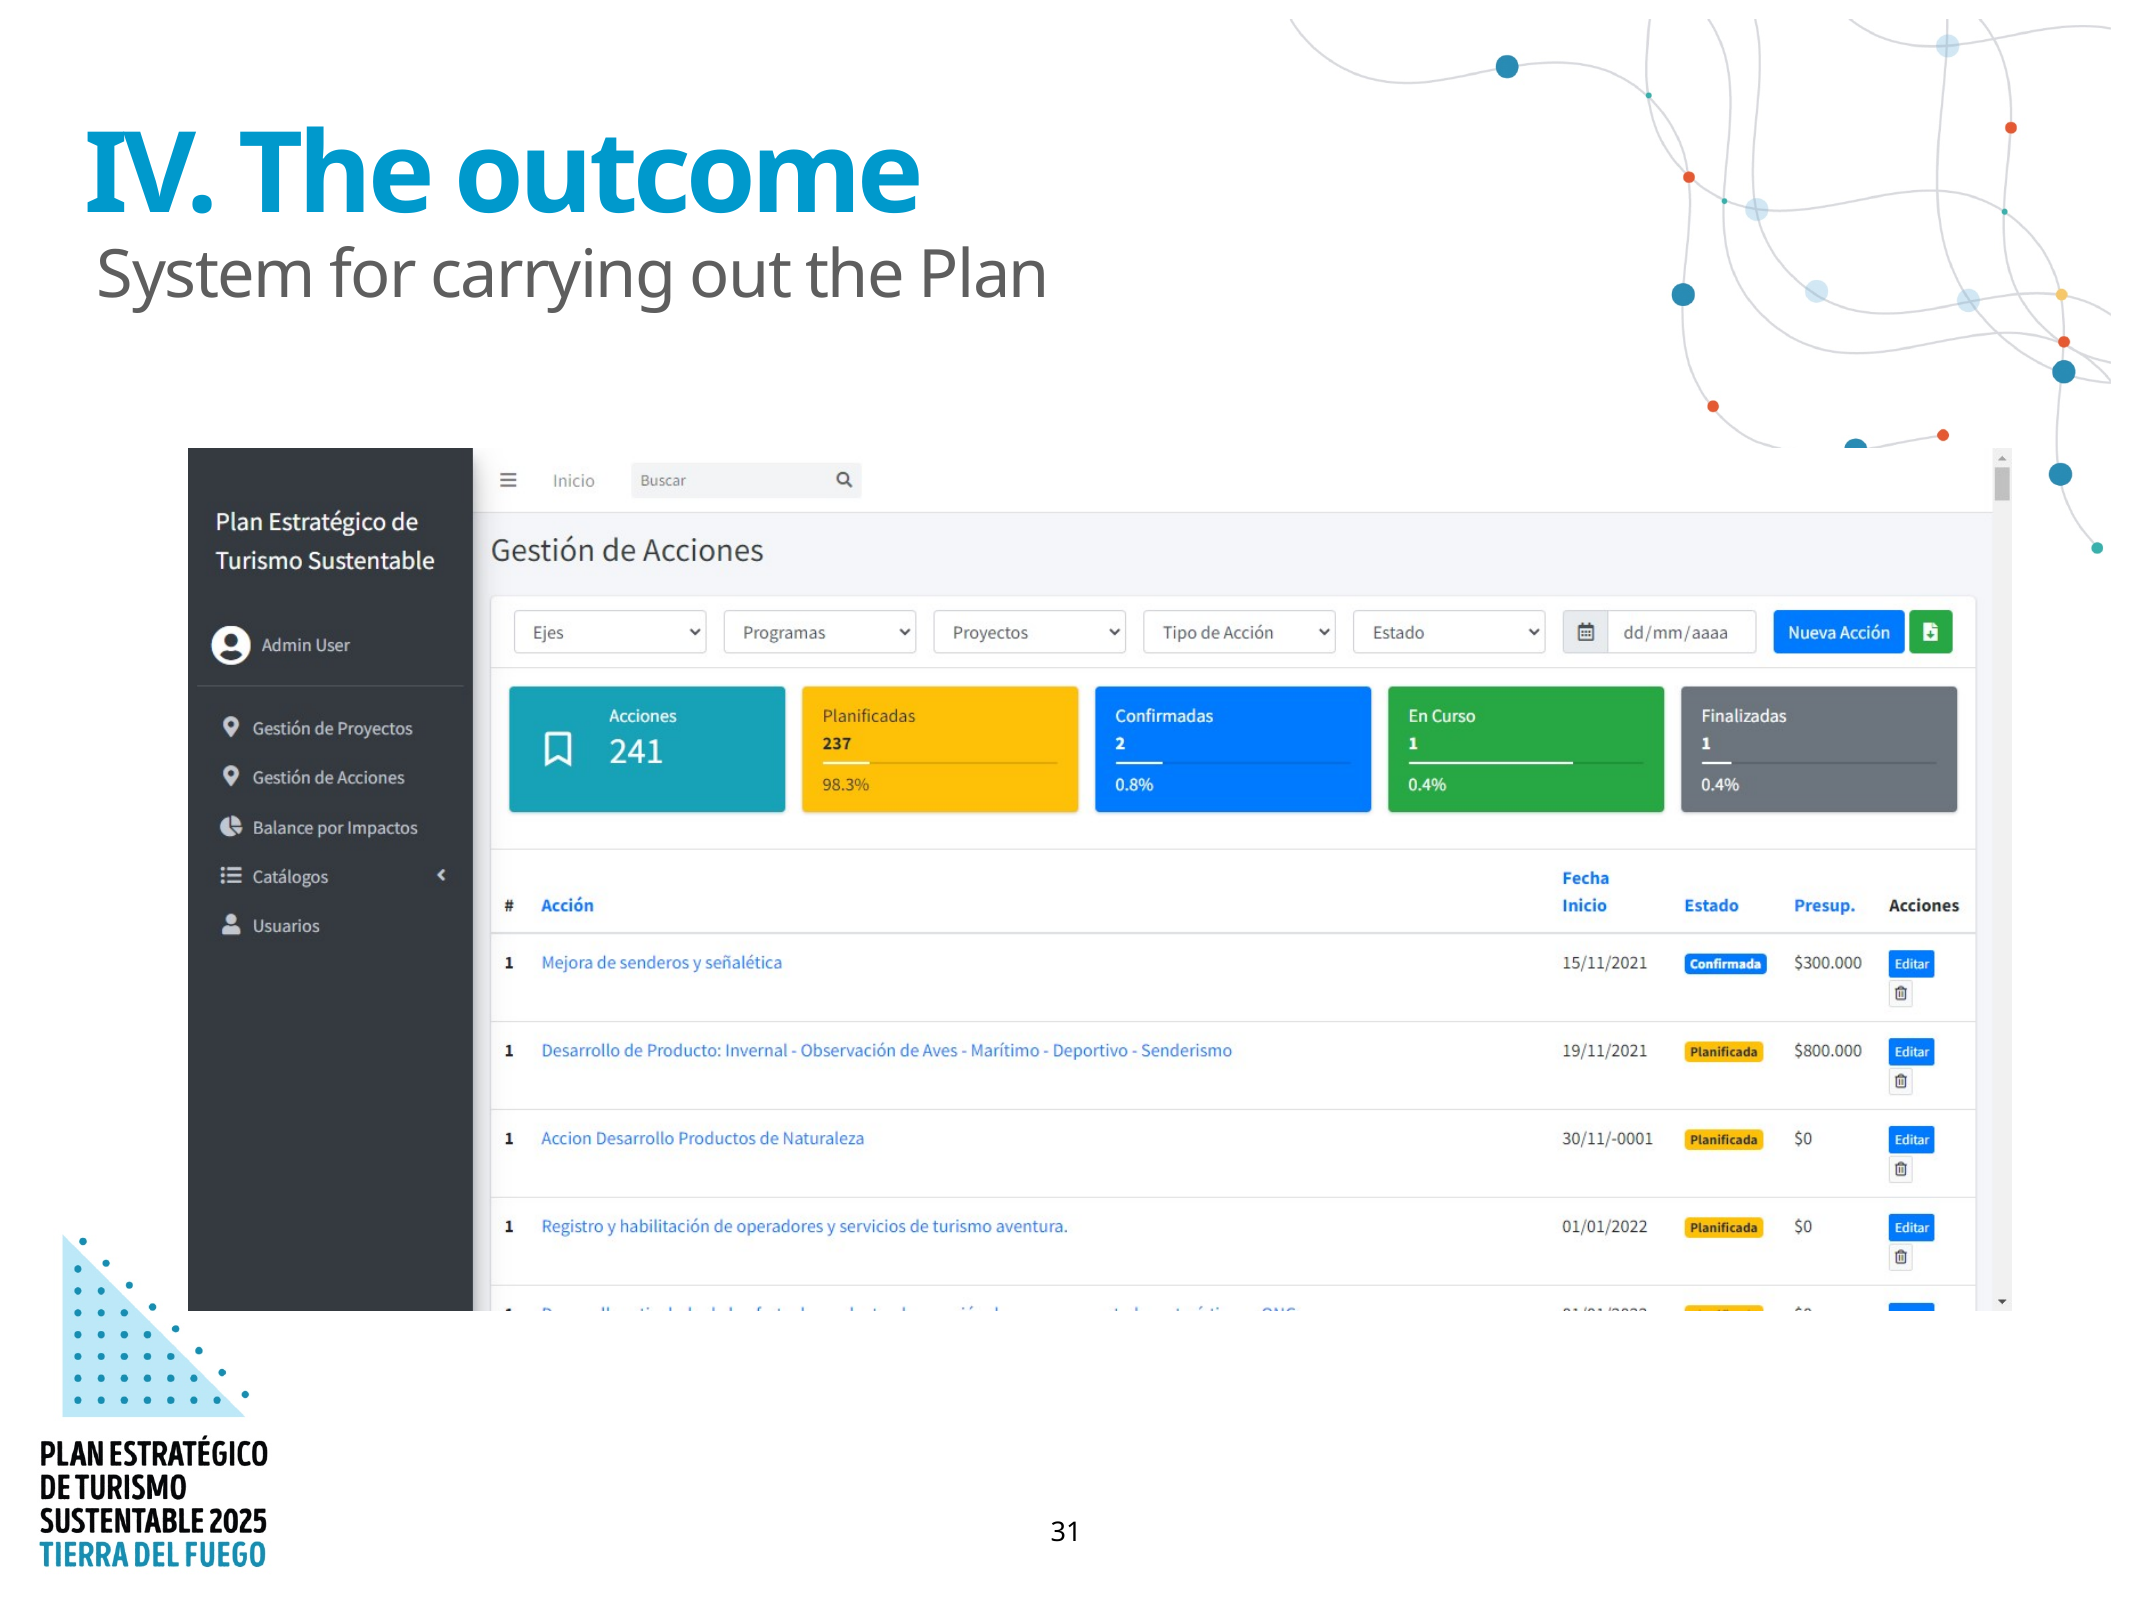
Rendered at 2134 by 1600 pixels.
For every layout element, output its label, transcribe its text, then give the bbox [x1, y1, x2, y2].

picture [9, 19, 2111, 1591]
slide_number 31 [1041, 1511, 1091, 1561]
text_box System for carrying out the Plan [87, 237, 1141, 319]
text_box IV. The outcome [76, 139, 1141, 237]
